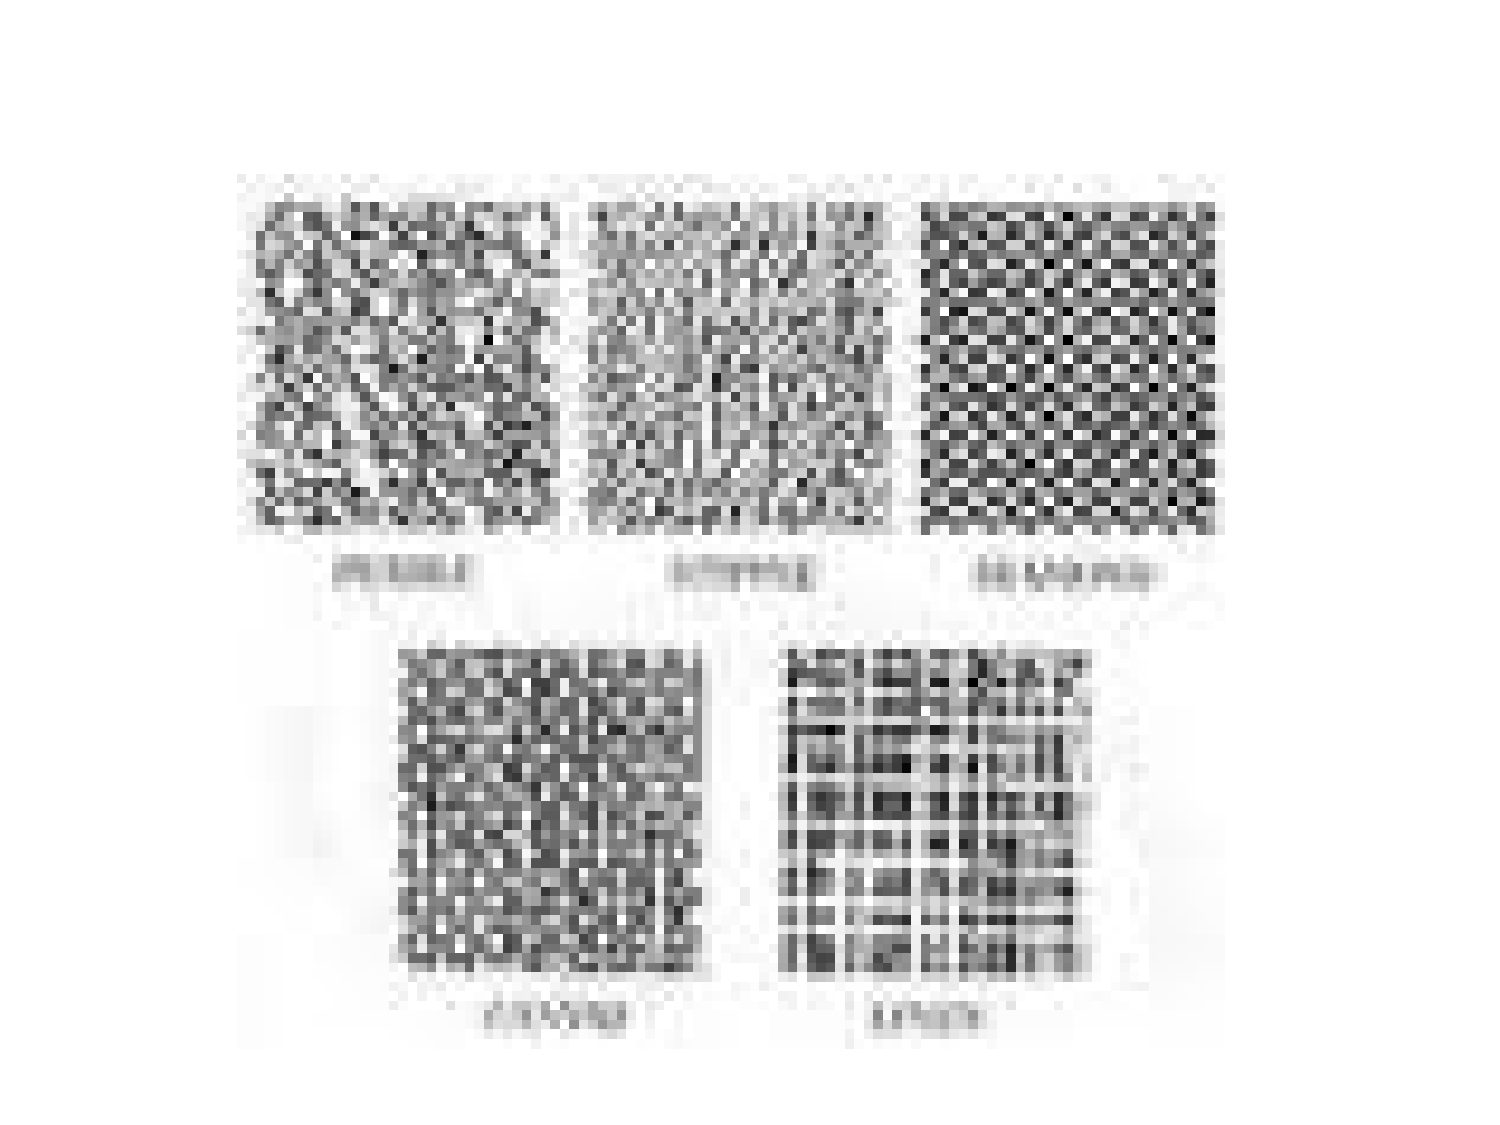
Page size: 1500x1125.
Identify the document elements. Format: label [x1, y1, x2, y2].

picture [237, 174, 1226, 1049]
